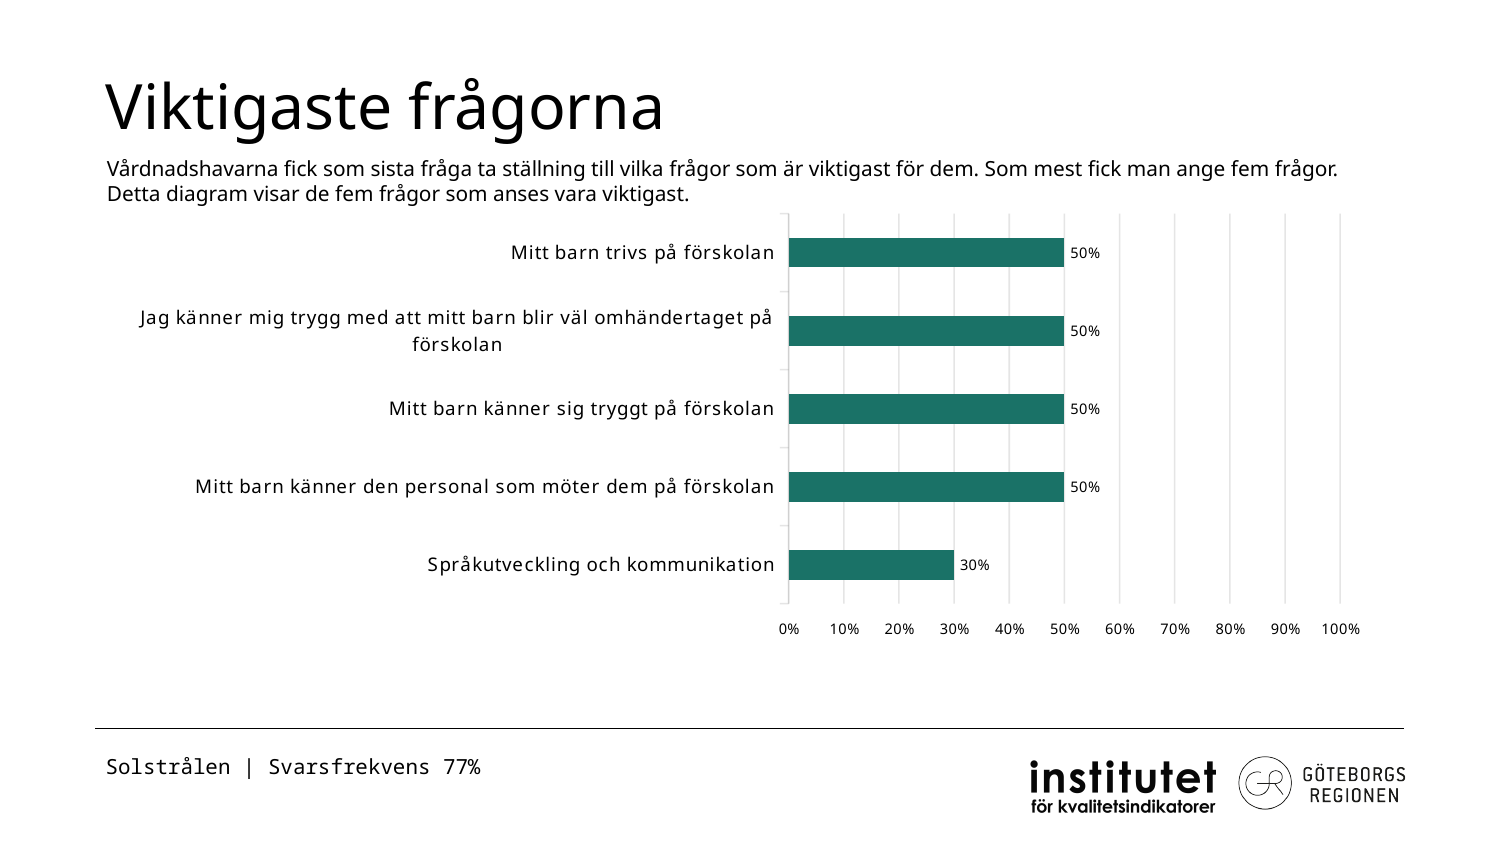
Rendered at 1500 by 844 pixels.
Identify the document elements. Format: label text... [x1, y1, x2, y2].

text_box Solstrålen | Svarsfrekvens 77% [90, 746, 986, 787]
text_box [114, 204, 1385, 648]
picture [1029, 751, 1218, 818]
title Viktigaste frågorna [90, 59, 1412, 149]
text_box Vårdnadshavarna fick som sista fråga ta ställning till vilka frågor som är viktigast för dem. Som mest fick man ange fem frågor. Detta diagram visar de fem frågor som anses vara viktigast. [92, 148, 1409, 213]
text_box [118, 590, 1382, 676]
